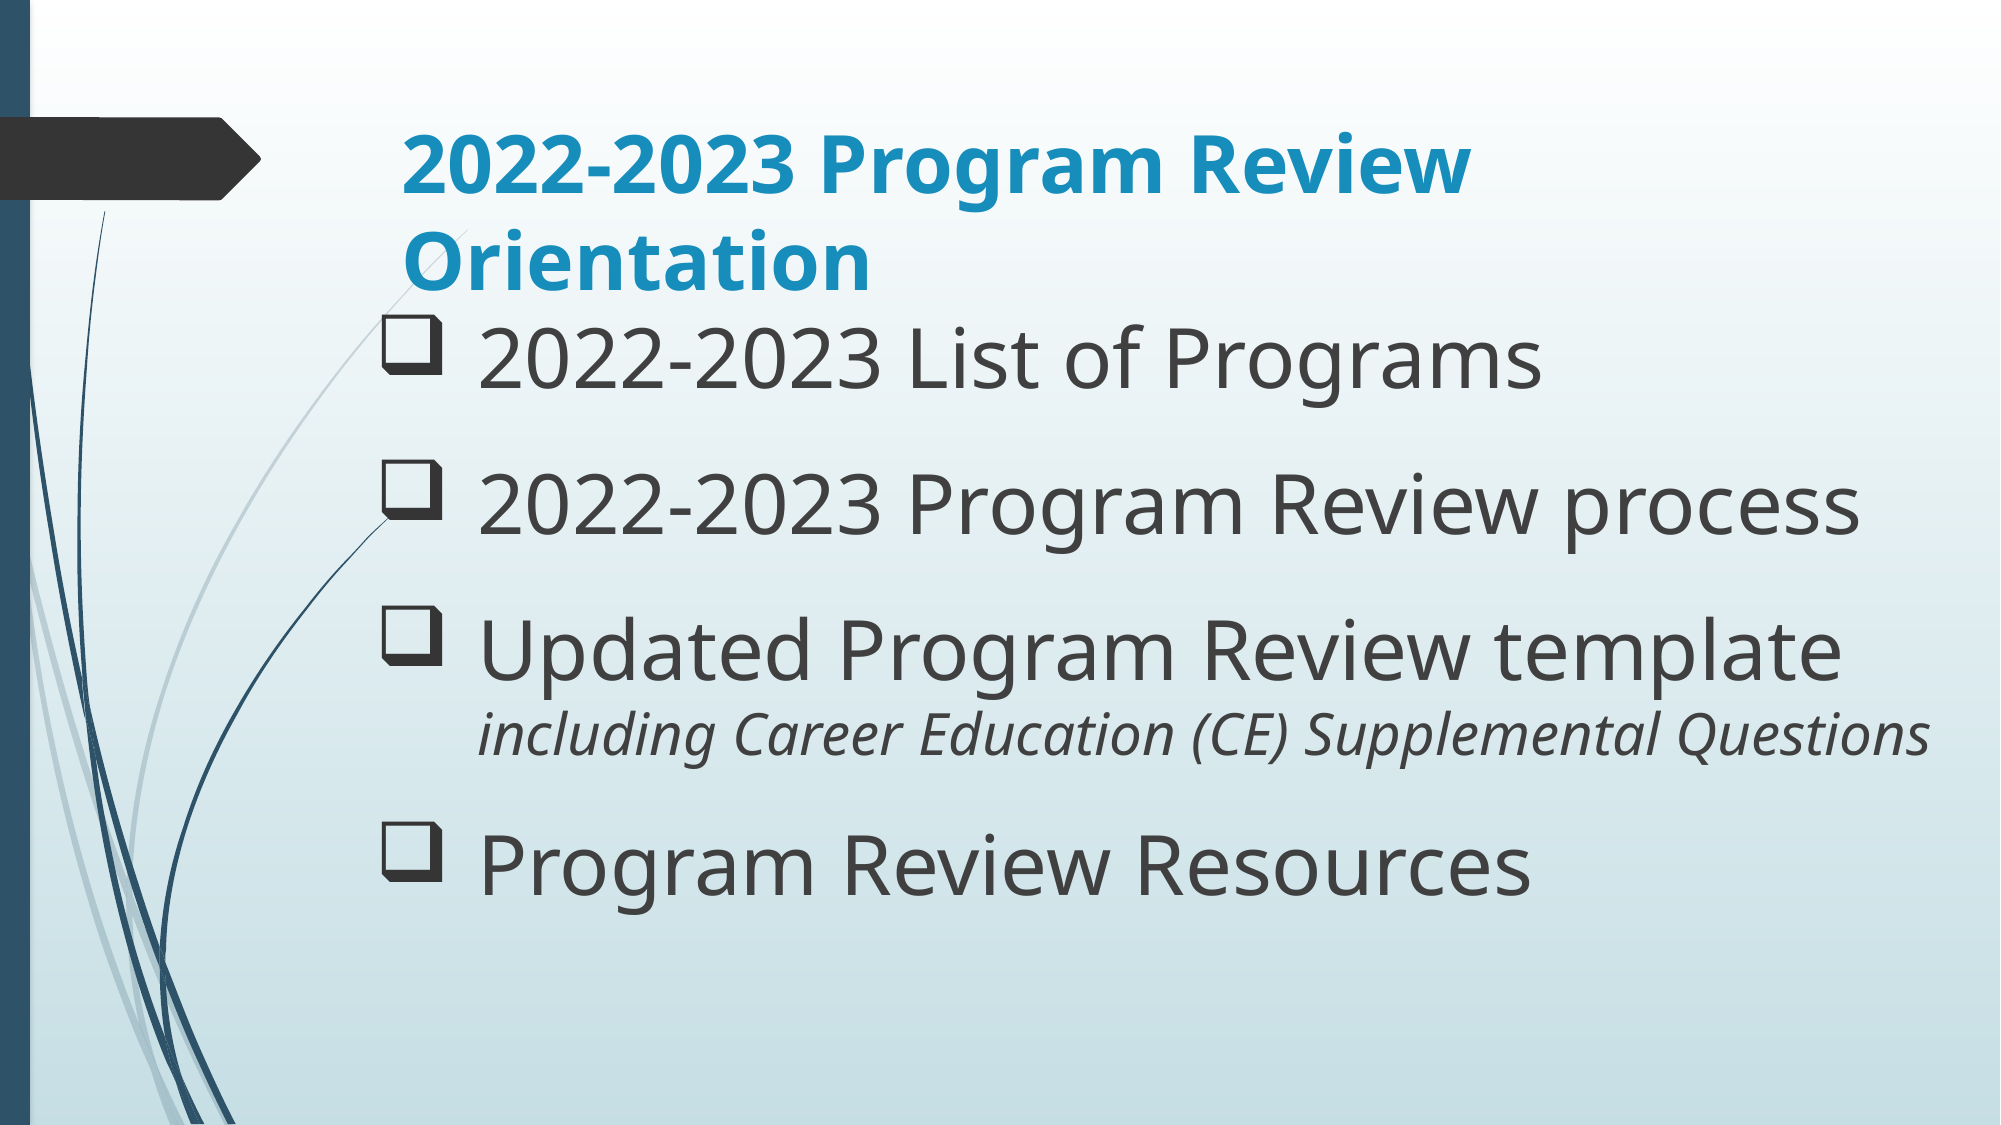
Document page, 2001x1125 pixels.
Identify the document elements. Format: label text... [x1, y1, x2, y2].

list 2022-2023 List of Programs 2022-2023 Program Review process Updated Program Review template including Career Education (CE) Supplemental Questions Program Review Resources [360, 297, 1965, 918]
title 2022-2023 Program Review Orientation [386, 105, 1849, 297]
